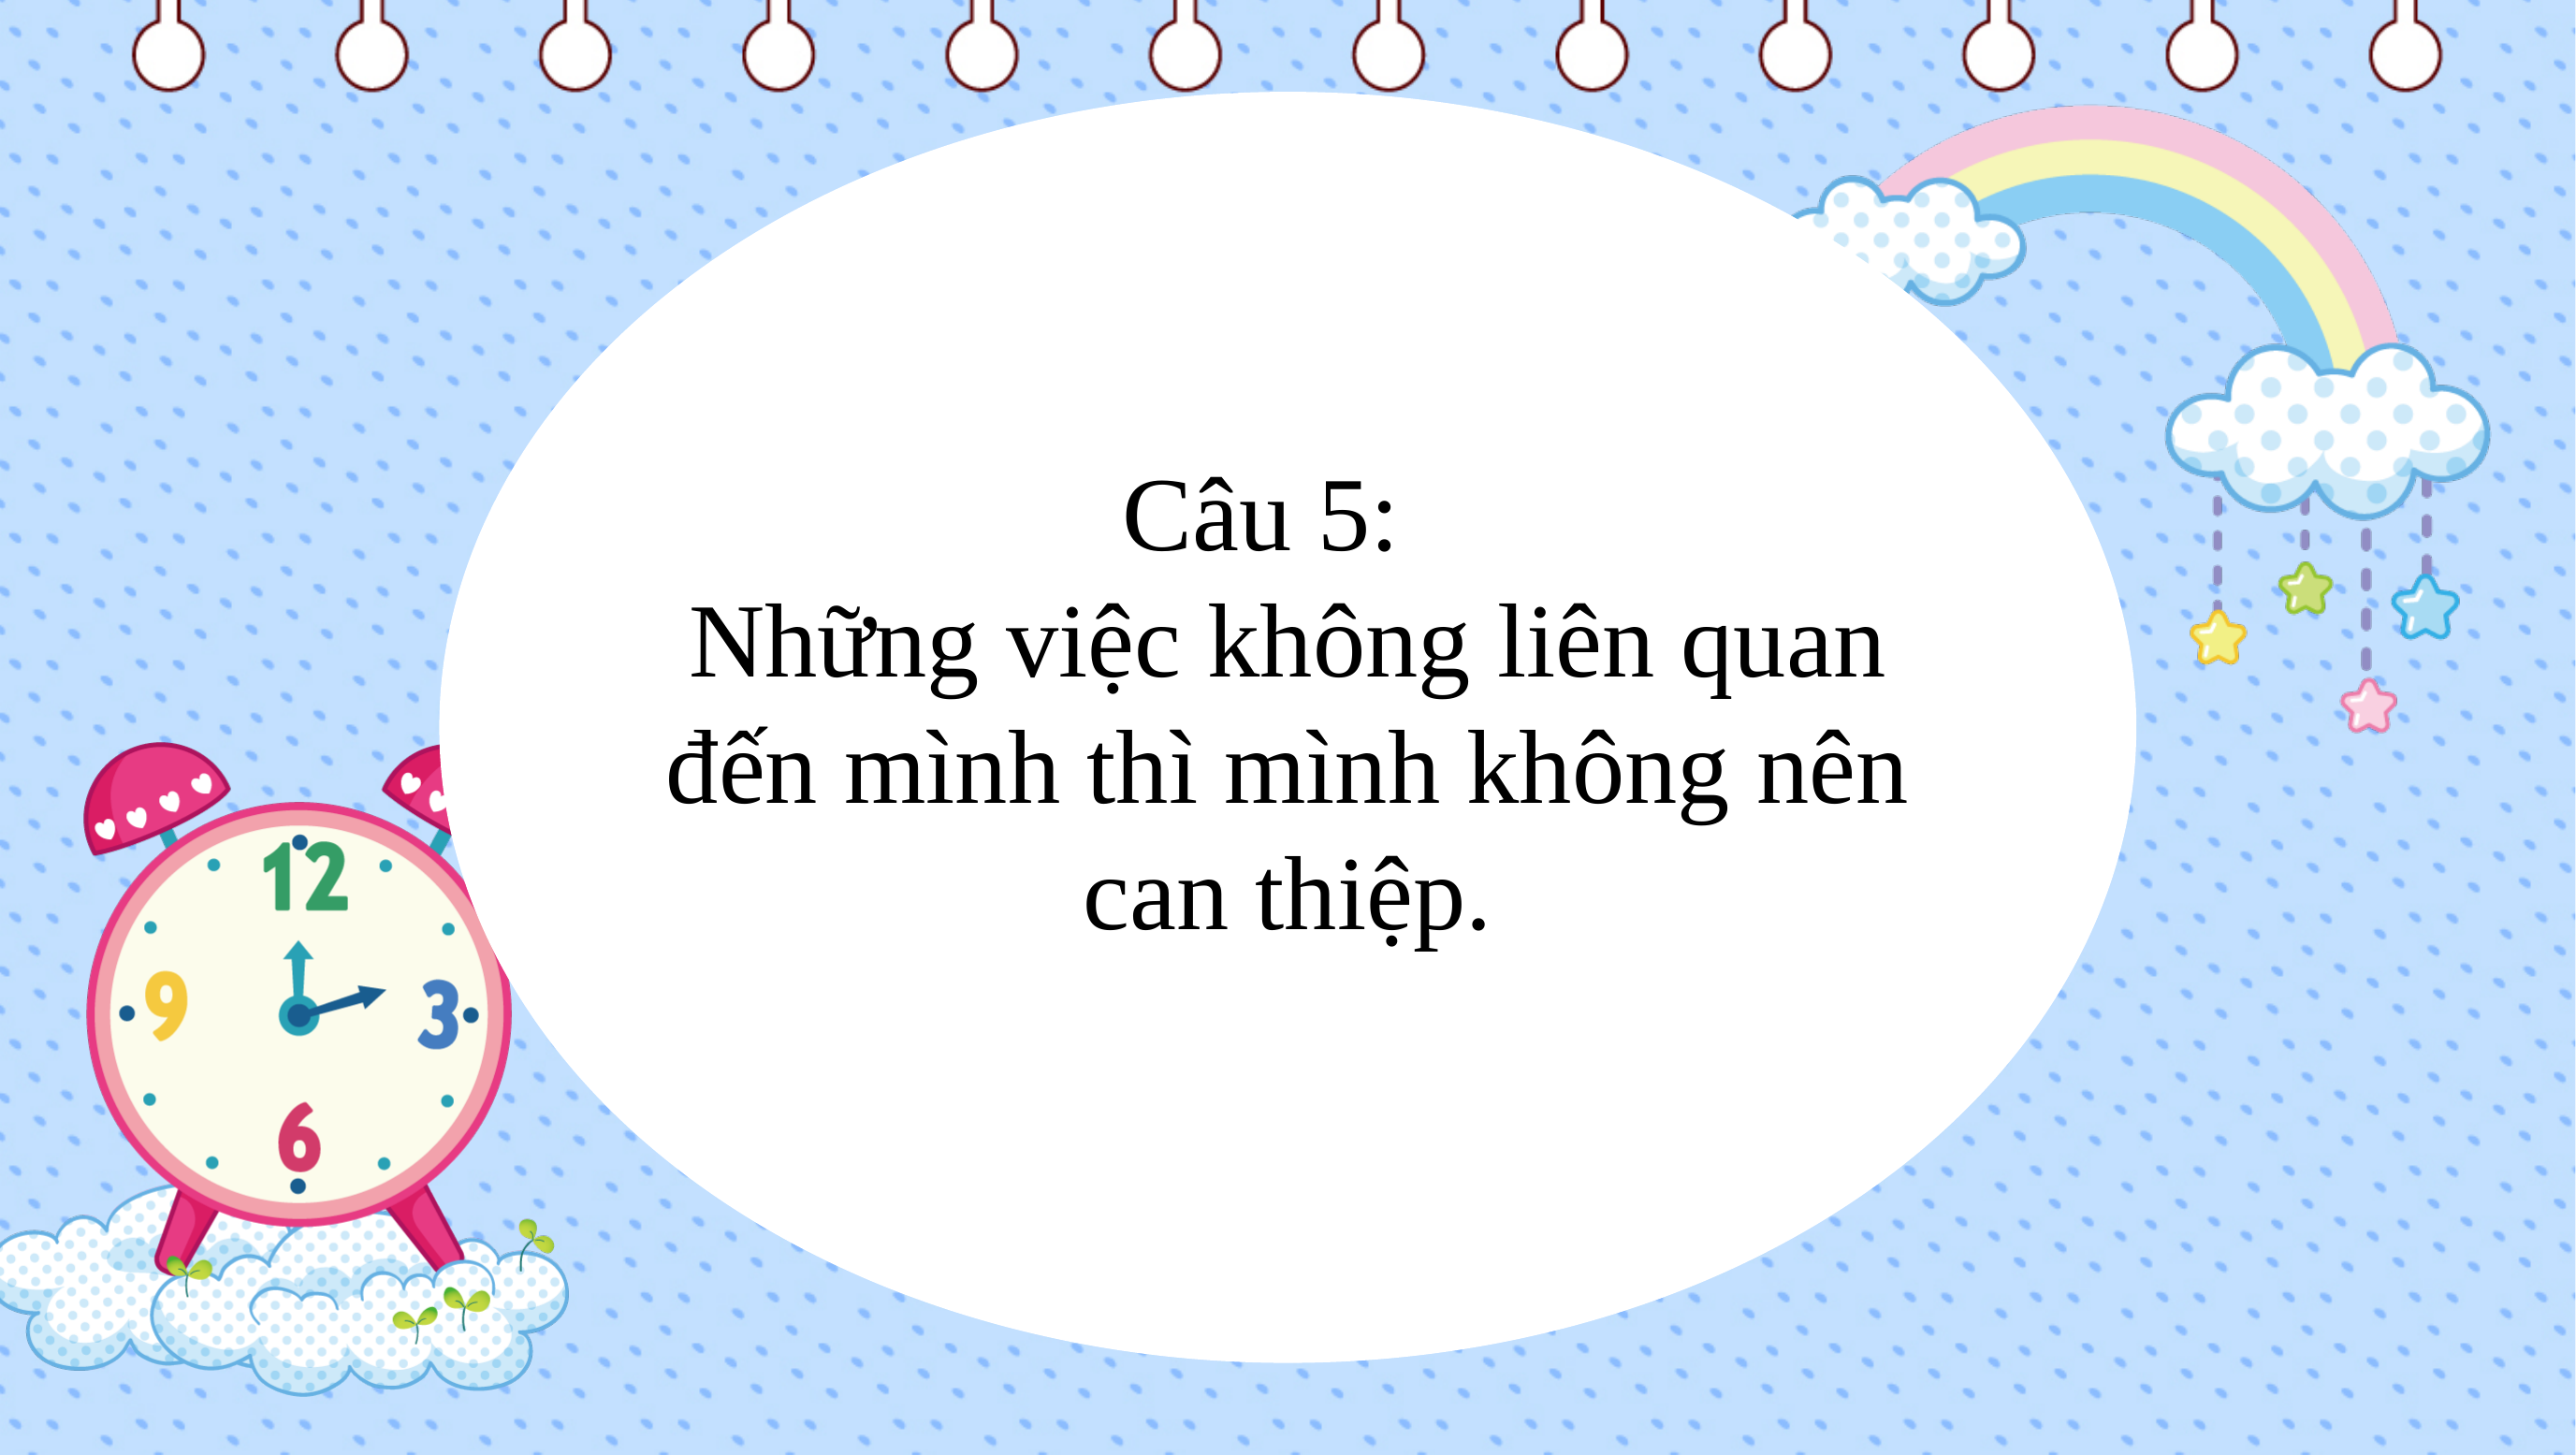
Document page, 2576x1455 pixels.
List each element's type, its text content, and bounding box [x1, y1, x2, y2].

picture [0, 0, 2576, 1455]
text_box [443, 91, 1663, 661]
text_box Câu 5: Những việc không liên quan đến mình thì mình không nên can thiệp. [619, 438, 1957, 957]
text_box [633, 838, 2125, 1364]
